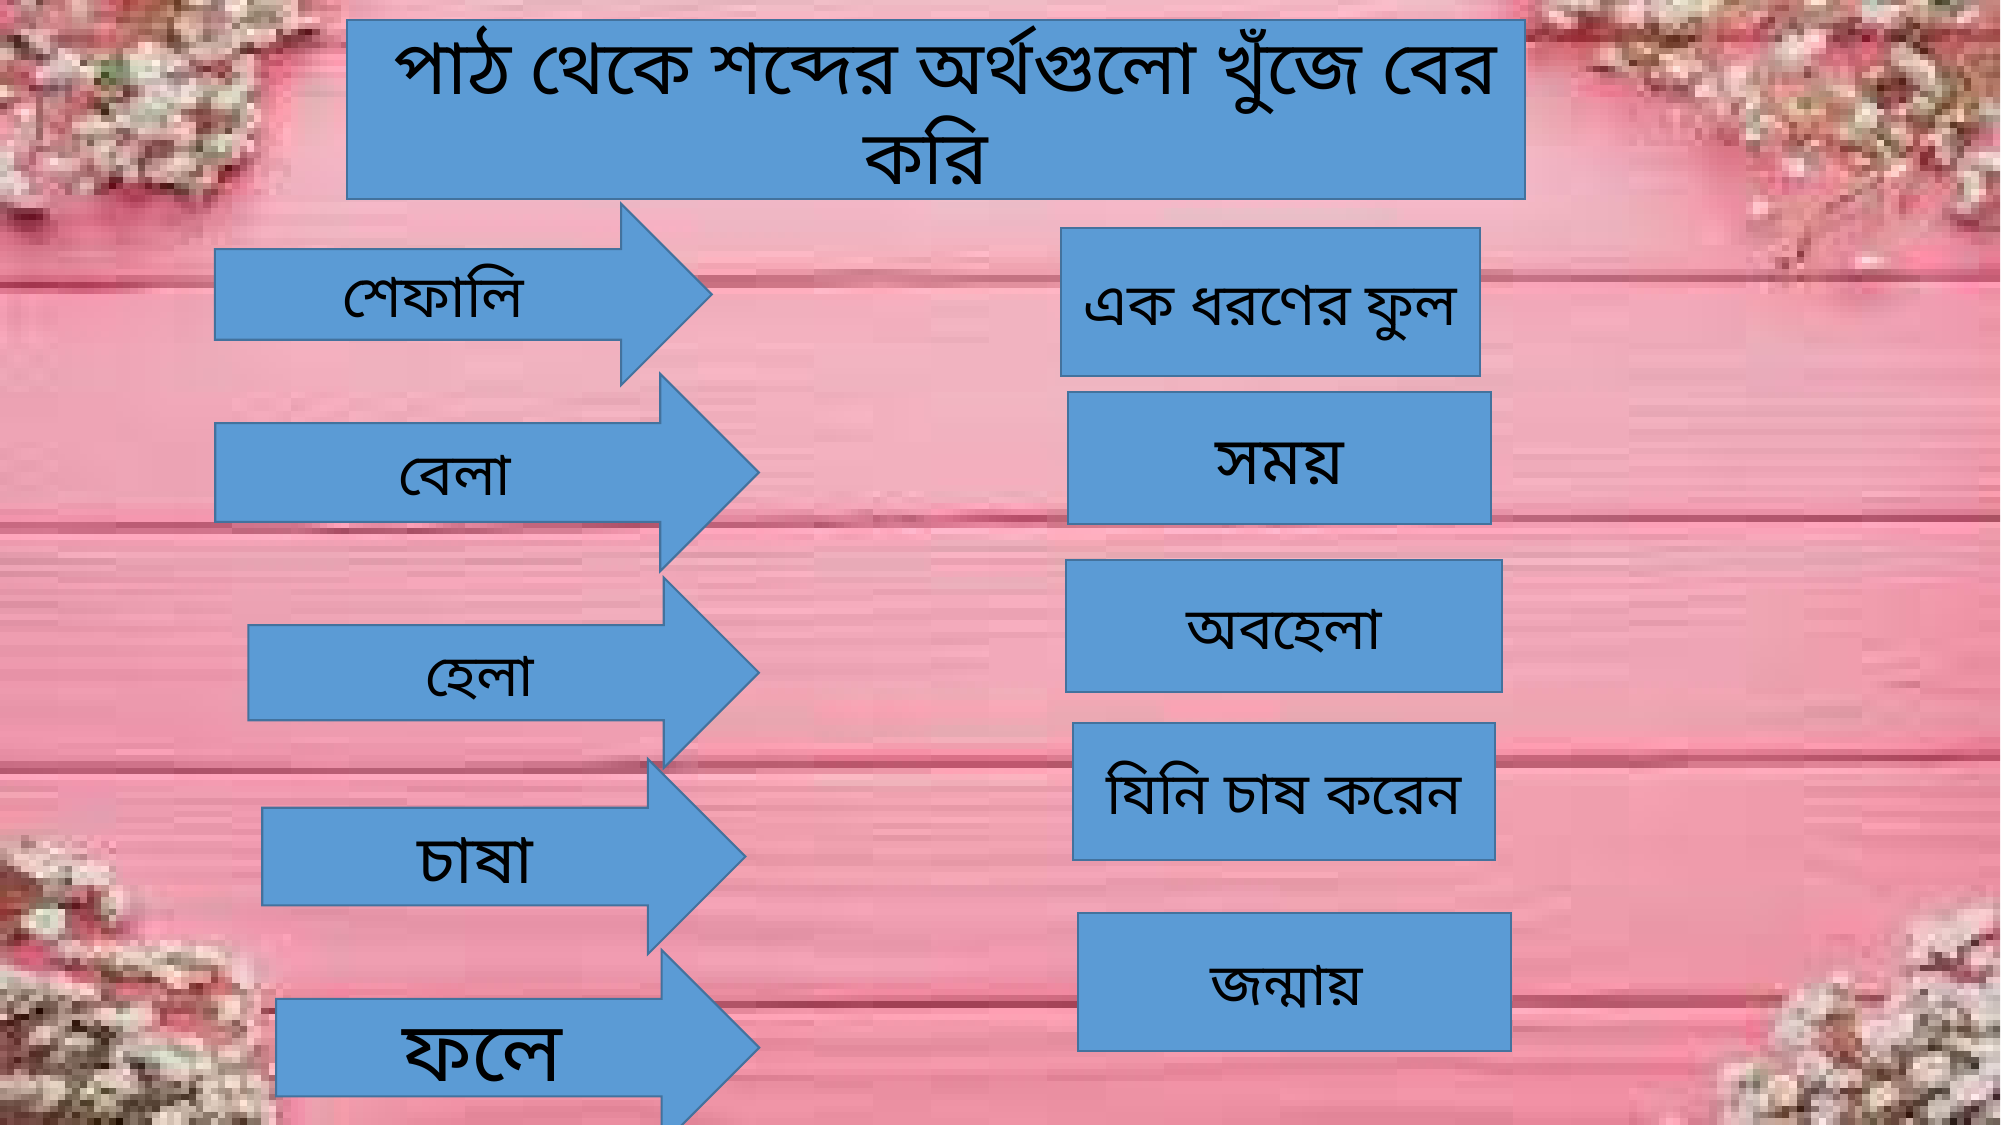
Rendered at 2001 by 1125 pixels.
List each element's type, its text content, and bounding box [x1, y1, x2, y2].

text_box ফলে [275, 947, 761, 1125]
text_box জন্মায় [1077, 912, 1512, 1052]
text_box হেলা [247, 575, 761, 771]
text_box সময় [1067, 391, 1492, 525]
text_box চাষা [261, 756, 747, 957]
text_box বেলা [214, 371, 761, 574]
text_box শেফালি [213, 201, 714, 388]
text_box এক ধরণের ফুল [1060, 227, 1481, 377]
text_box পাঠ থেকে শব্দের অর্থগুলো খুঁজে বের করি [346, 19, 1526, 200]
text_box যিনি চাষ করেন [1072, 722, 1496, 861]
text_box অবহেলা [1065, 559, 1503, 693]
picture [0, 0, 2001, 1125]
